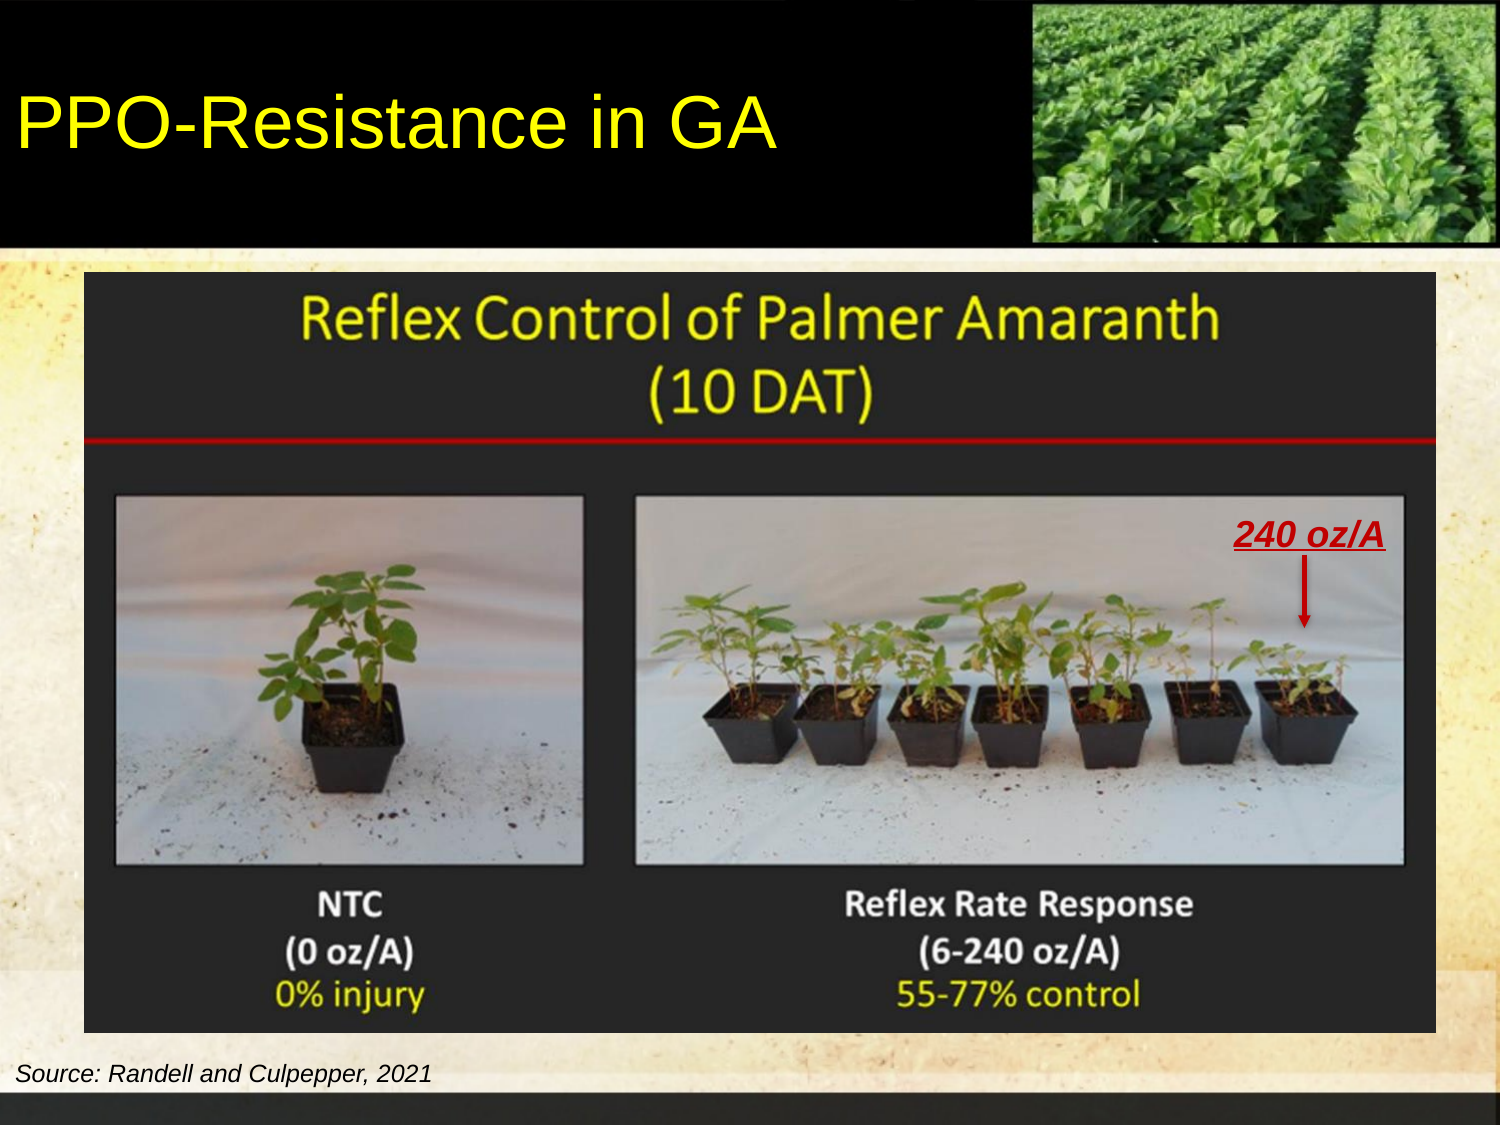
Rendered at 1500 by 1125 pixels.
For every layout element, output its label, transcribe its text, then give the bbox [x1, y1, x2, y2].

picture [0, 0, 1500, 1125]
text_box Source: Randell and Culpepper, 2021 [0, 1050, 449, 1095]
title PPO-Resistance in GA [0, 0, 1025, 238]
